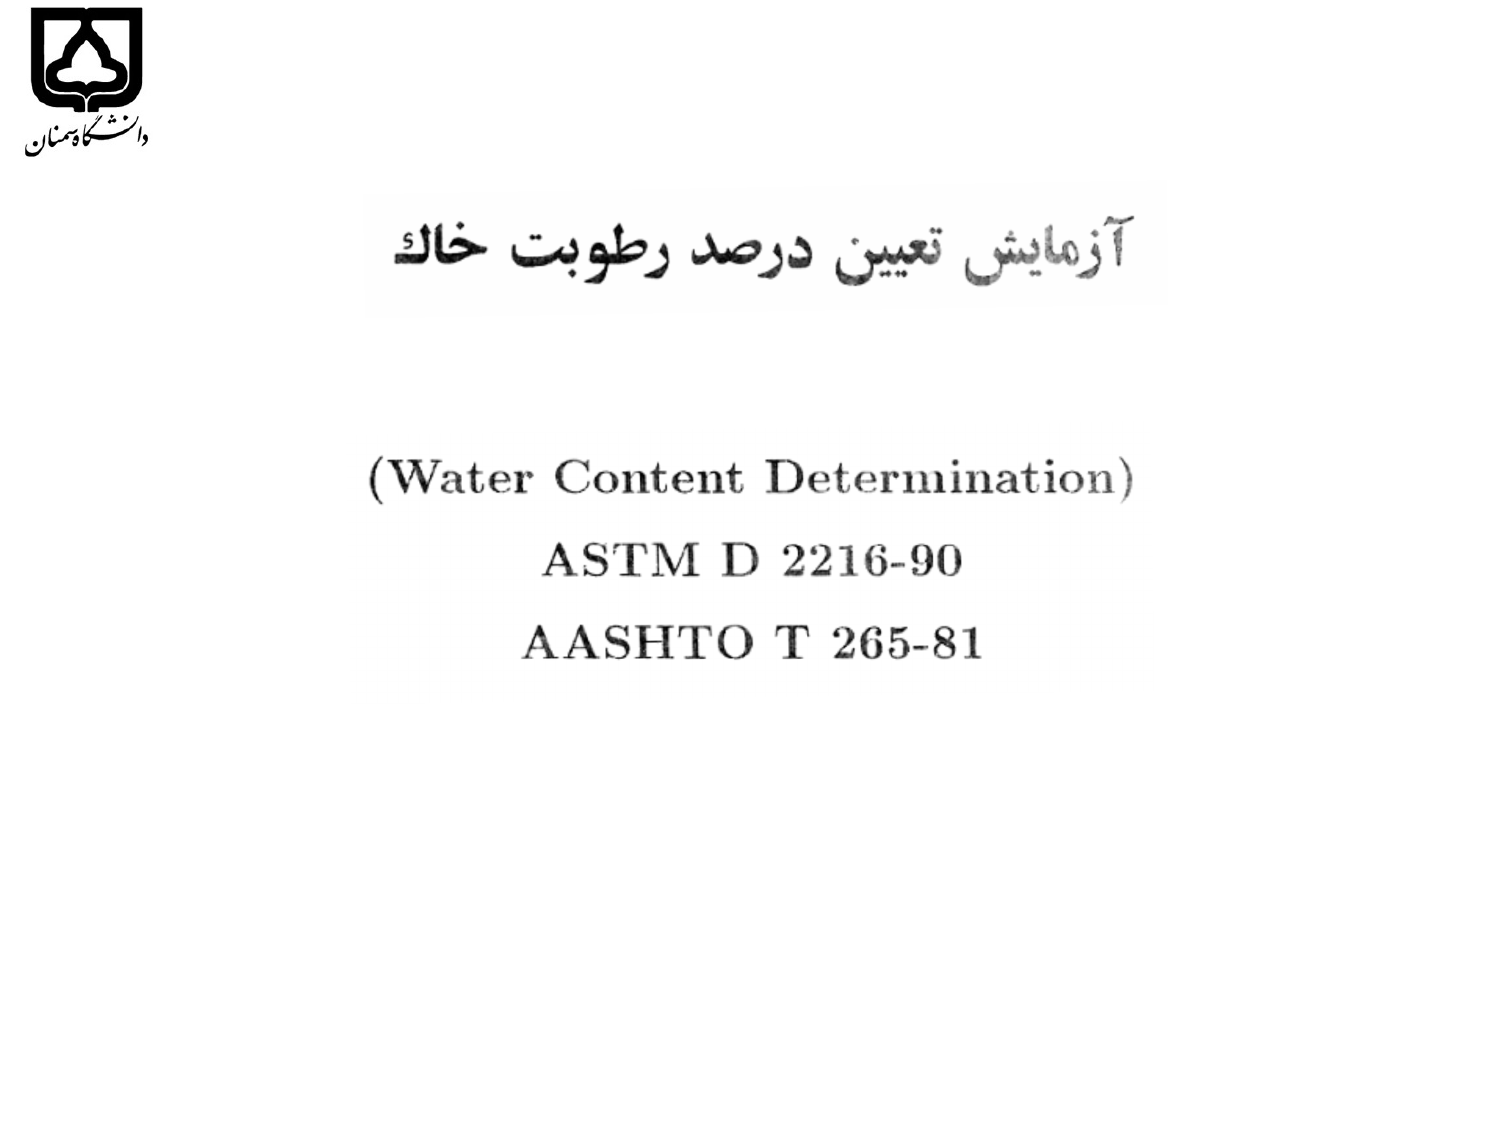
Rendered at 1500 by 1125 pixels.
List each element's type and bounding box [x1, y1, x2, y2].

picture [19, 0, 156, 167]
picture [348, 428, 1152, 697]
picture [363, 187, 1167, 311]
